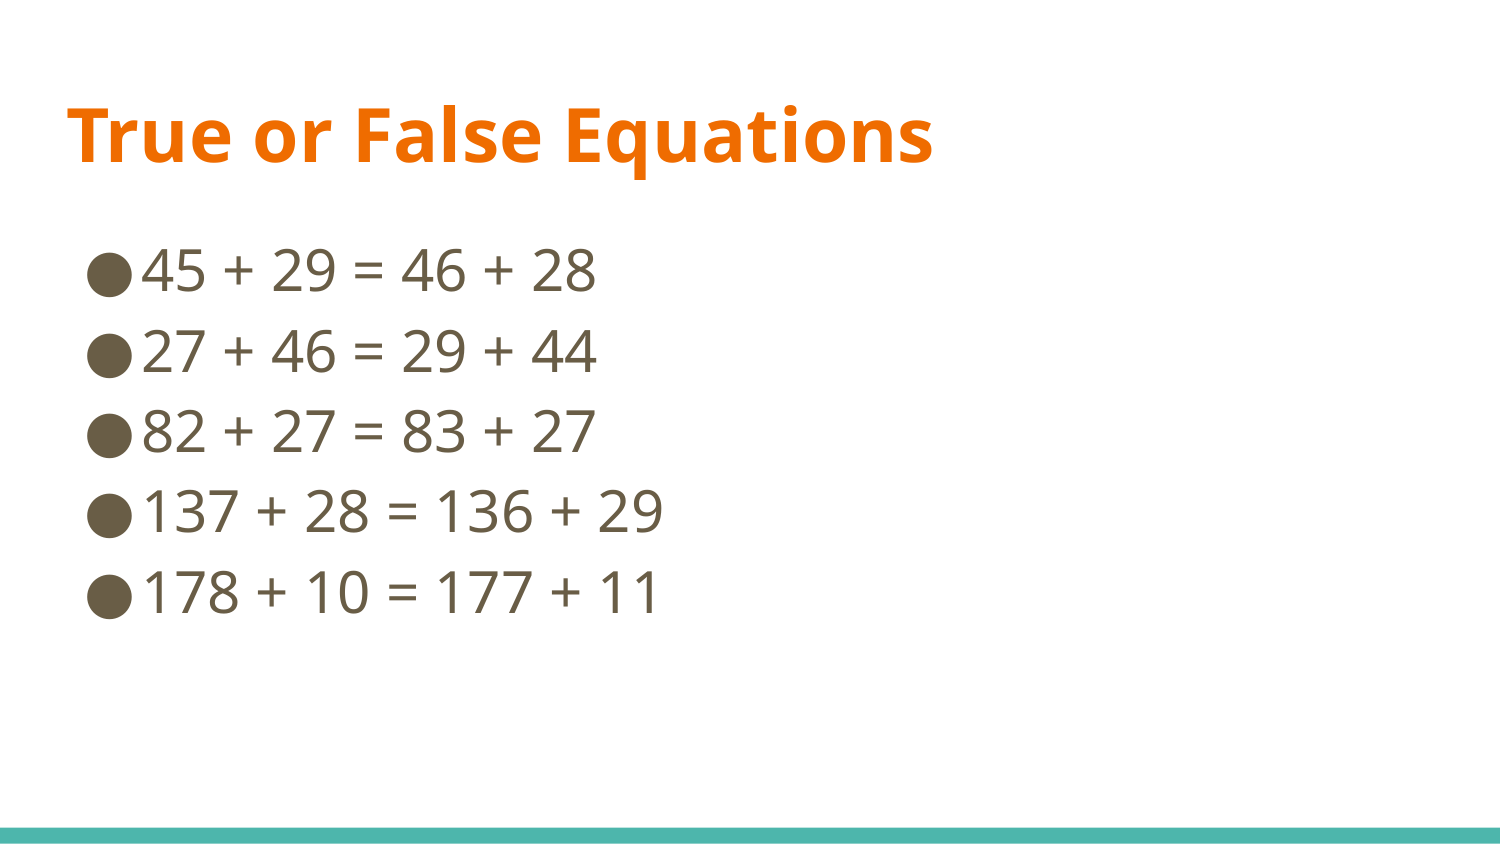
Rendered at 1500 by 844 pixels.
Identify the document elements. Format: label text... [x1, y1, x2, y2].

title True or False Equations [51, 72, 1449, 189]
list 45 + 29 = 46 + 28 27 + 46 = 29 + 44 82 + 27 = 83 + 27 137 + 28 = 136 + 29 178 + 10 = 177 + 11 [51, 207, 1449, 750]
